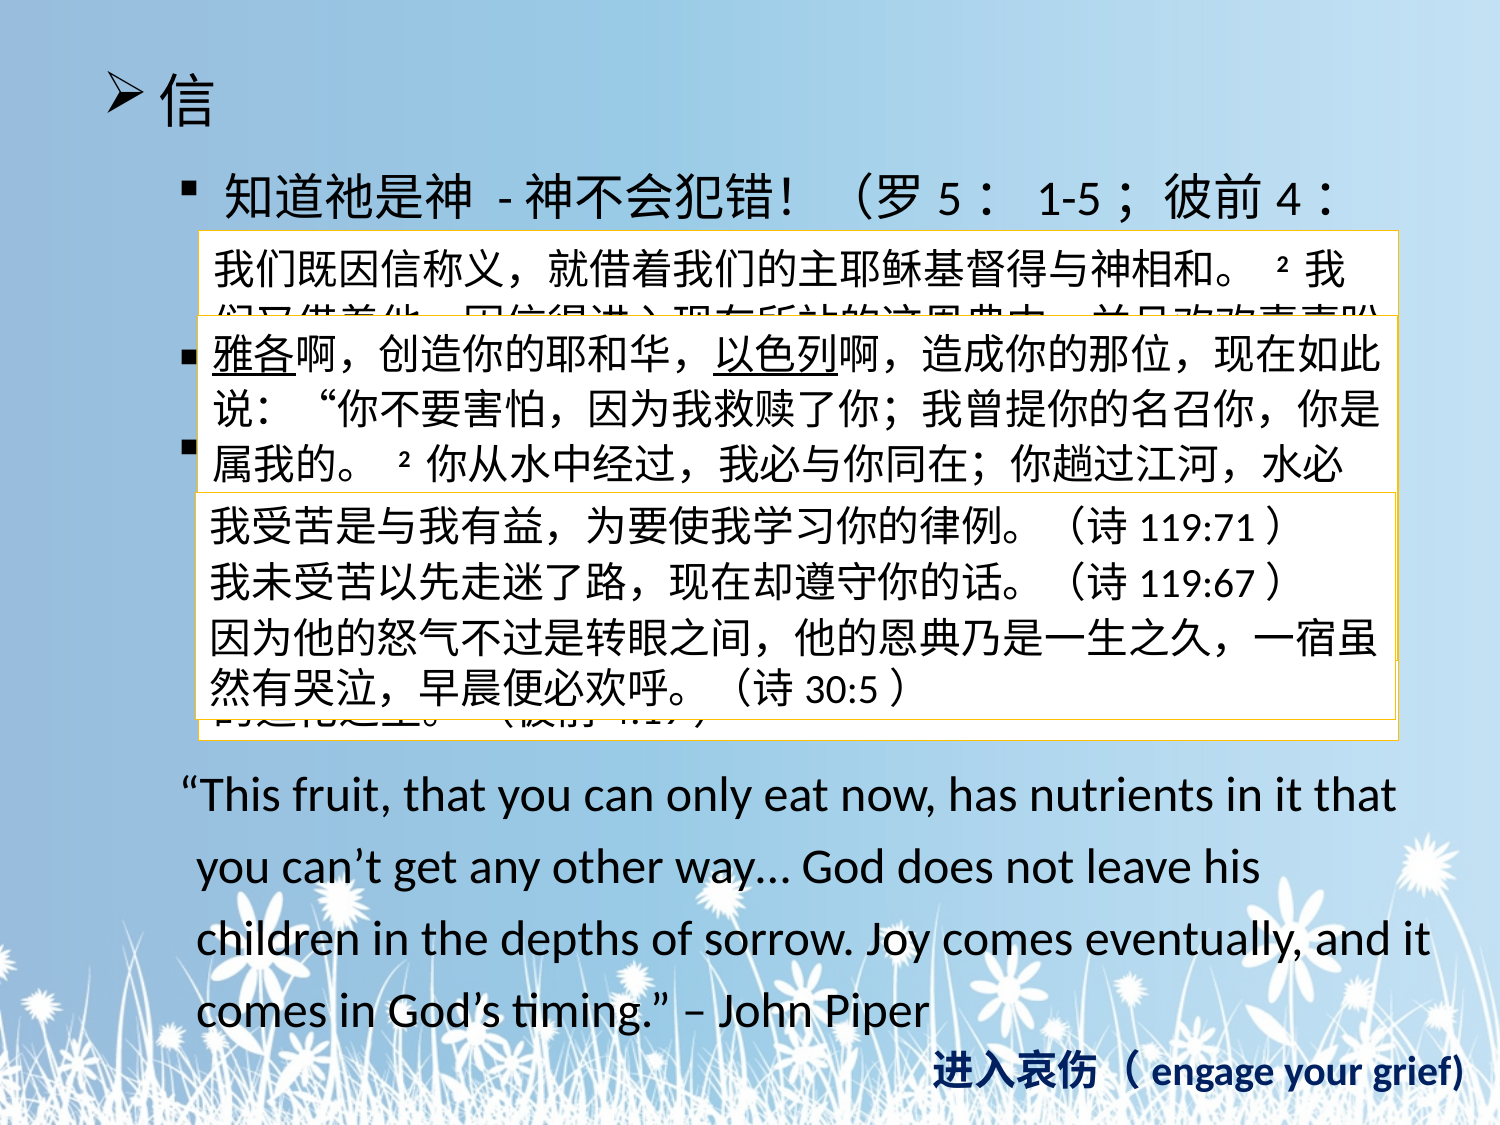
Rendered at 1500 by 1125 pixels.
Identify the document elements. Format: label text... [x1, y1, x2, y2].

title 进入哀伤（engage your grief) [900, 1012, 1498, 1125]
text_box 我们既因信称义，就借着我们的主耶稣基督得与神相和。 2 我们又借着他，因信得进入现在所站的这恩典中，并且欢欢喜喜盼望神的荣耀。 3 不但如此，就是在患难中也是欢欢喜喜的。因为知道患难生忍耐， 4 忍耐生老练，老练生盼望， 5 盼望不至于羞耻，因为所赐给我们的圣灵将神的爱浇灌在我们心里。(罗5:1-5) 所以，那照神旨意受苦的人要一心为善，将自己灵魂交于那信实的造化之主。 （彼前4:19） [198, 230, 1399, 741]
text_box 雅各啊，创造你的耶和华，以色列啊，造成你的那位，现在如此说：“你不要害怕，因为我救赎了你；我曾提你的名召你，你是属我的。 2 你从水中经过，我必与你同在；你趟过江河，水必不漫过你；你从火中行过，必不被烧，火焰也不着在你身上。 3 因为我是耶和华你的神，是以色列的圣者，你的救主。（赛43:1-3） [197, 315, 1398, 661]
text_box 我受苦是与我有益，为要使我学习你的律例。（诗119:71） 我未受苦以先走迷了路，现在却遵守你的话。（诗119:67） 因为他的怒气不过是转眼之间，他的恩典乃是一生之久，一宿虽然有哭泣，早晨便必欢呼。（诗30:5） [195, 492, 1396, 720]
list 信 知道祂是神 -神不会犯错！（罗5：1-5；彼前4：19） 牢记神的应许（赛43：1-3；林前10：13） 在信心中进入哀伤（诗119：71，67；诗30：5） 神有祂的目的（为着祂的荣耀和我们的好处） “This fruit, that you can only eat now, has nutrients in it that you can’t get any other way… God does not leave his children in the depths of sorrow. Joy comes eventually, and it comes in God’s timing.” – John Piper [87, 50, 1450, 963]
